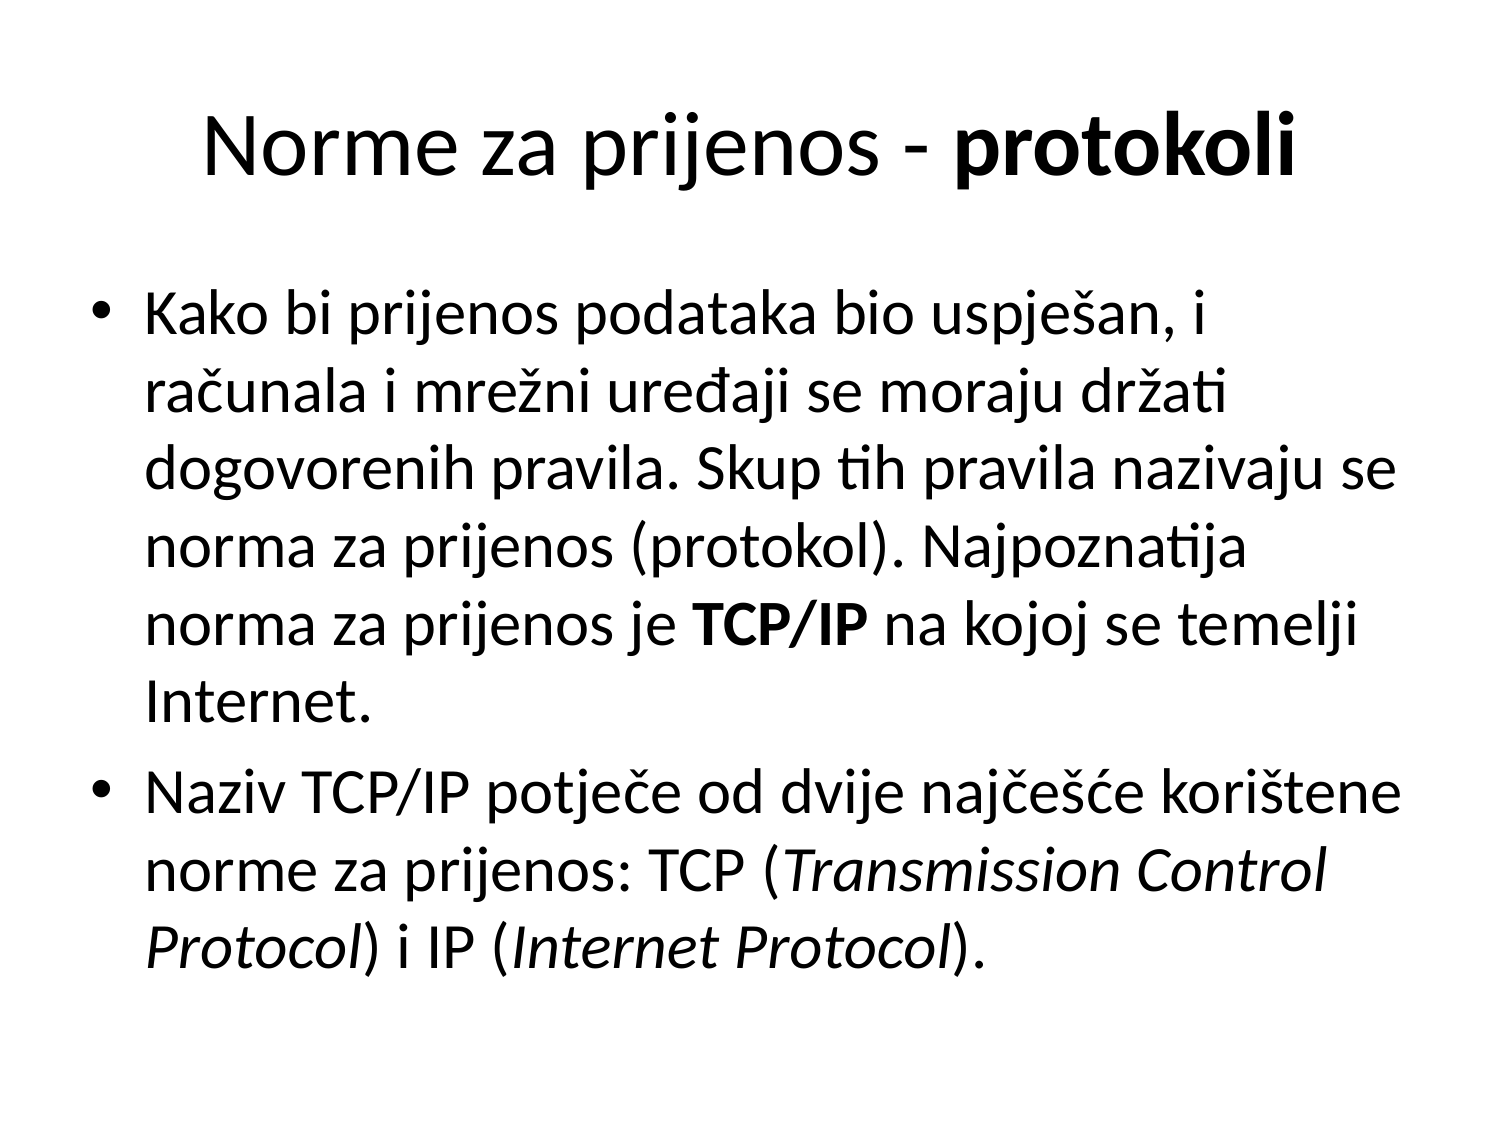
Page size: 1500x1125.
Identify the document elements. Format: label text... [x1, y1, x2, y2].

list Kako bi prijenos podataka bio uspješan, i računala i mrežni uređaji se moraju držati dogovorenih pravila. Skup tih pravila nazivaju se norma za prijenos (protokol). Najpoznatija norma za prijenos je TCP/IP na kojoj se temelji Internet. Naziv TCP/IP potječe od dvije najčešće korištene norme za prijenos: TCP (Transmission Control Protocol) i IP (Internet Protocol). [75, 262, 1425, 1055]
title Norme za prijenos - protokoli [75, 45, 1425, 233]
